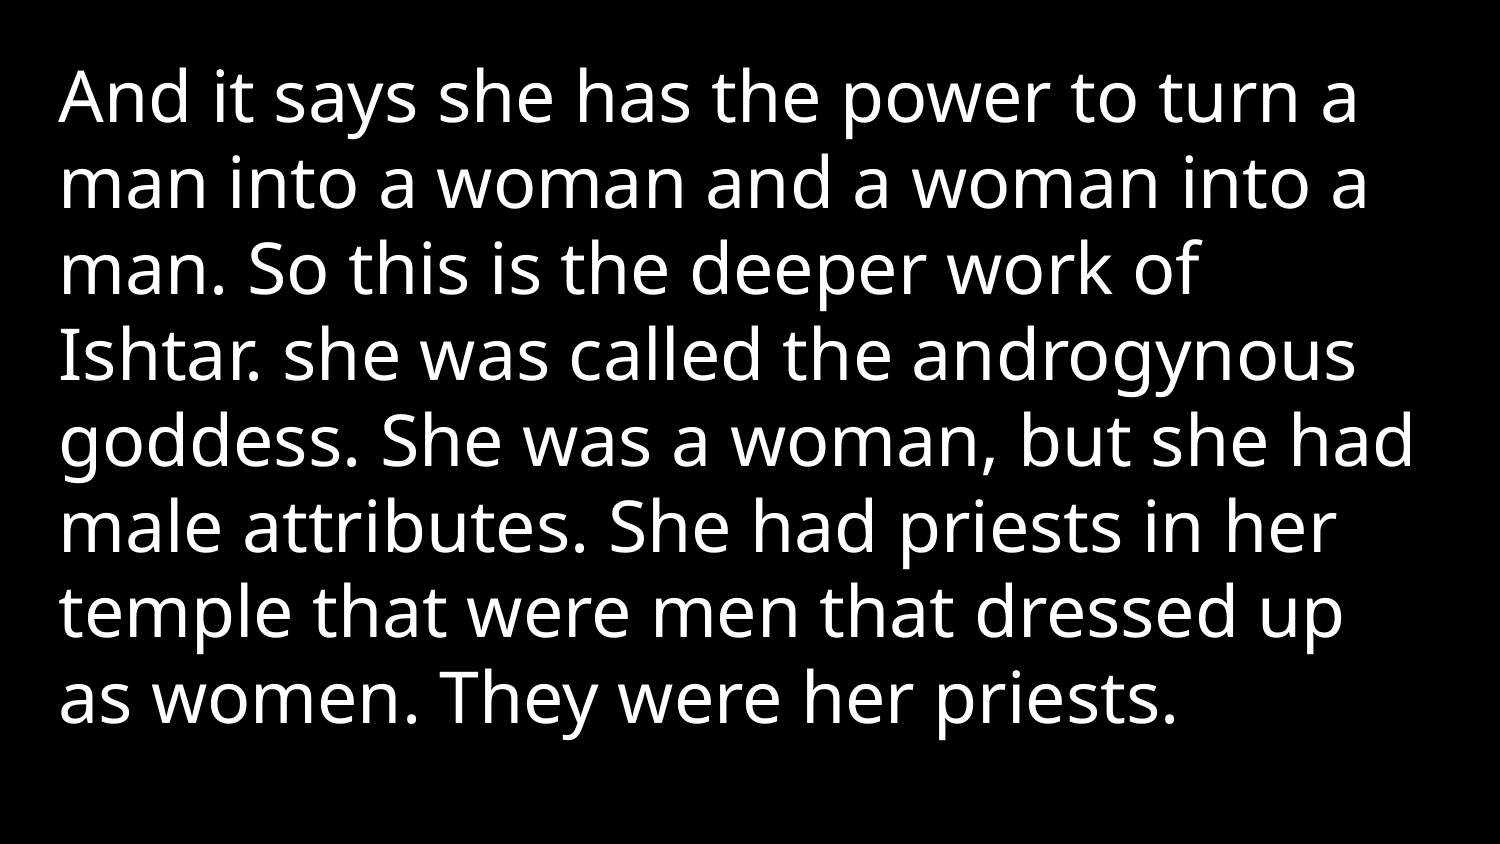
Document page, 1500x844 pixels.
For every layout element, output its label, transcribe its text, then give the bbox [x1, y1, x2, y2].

list And it says she has the power to turn a man into a woman and a woman into a man. So this is the deeper work of Ishtar. she was called the androgynous goddess. She was a woman, but she had male attributes. She had priests in her temple that were men that dressed up as women. They were her priests. [50, 46, 1425, 810]
